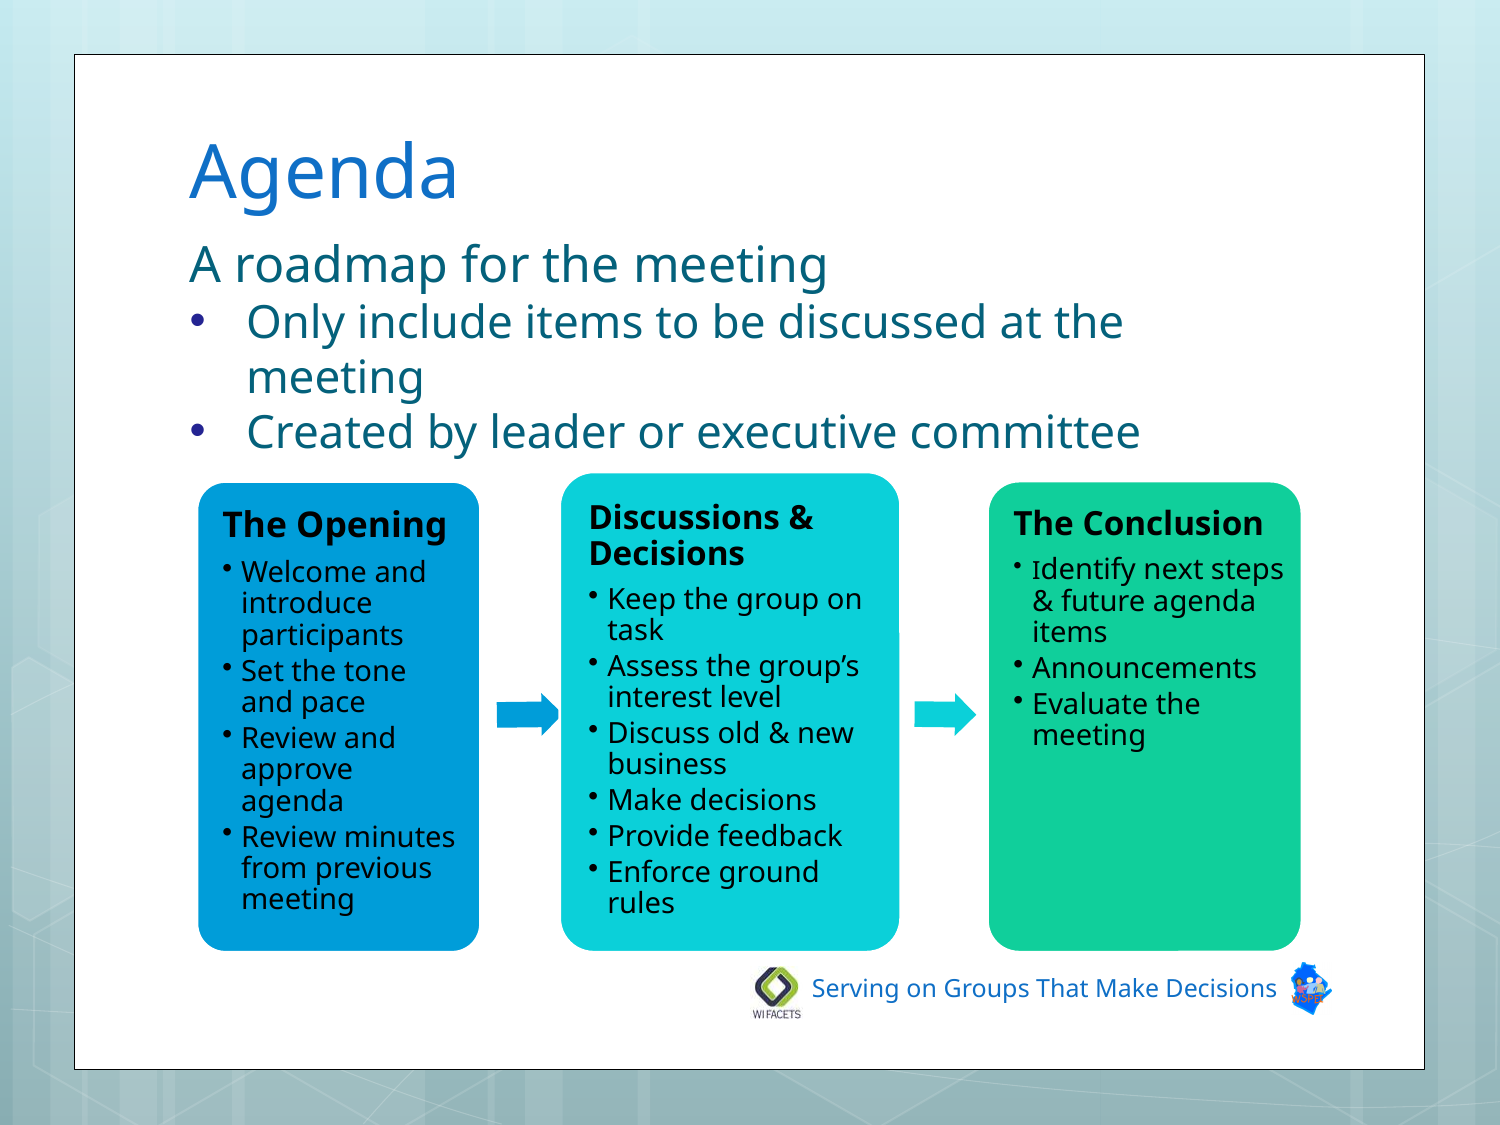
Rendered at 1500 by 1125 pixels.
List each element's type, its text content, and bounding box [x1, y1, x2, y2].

title Agenda [174, 108, 1328, 222]
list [174, 412, 1317, 1012]
text_box A roadmap for the meeting Only include items to be discussed at the meeting Created by leader or executive committee [174, 224, 1300, 412]
footer Serving on Groups That Make Decisions [1316, 960, 1336, 1020]
